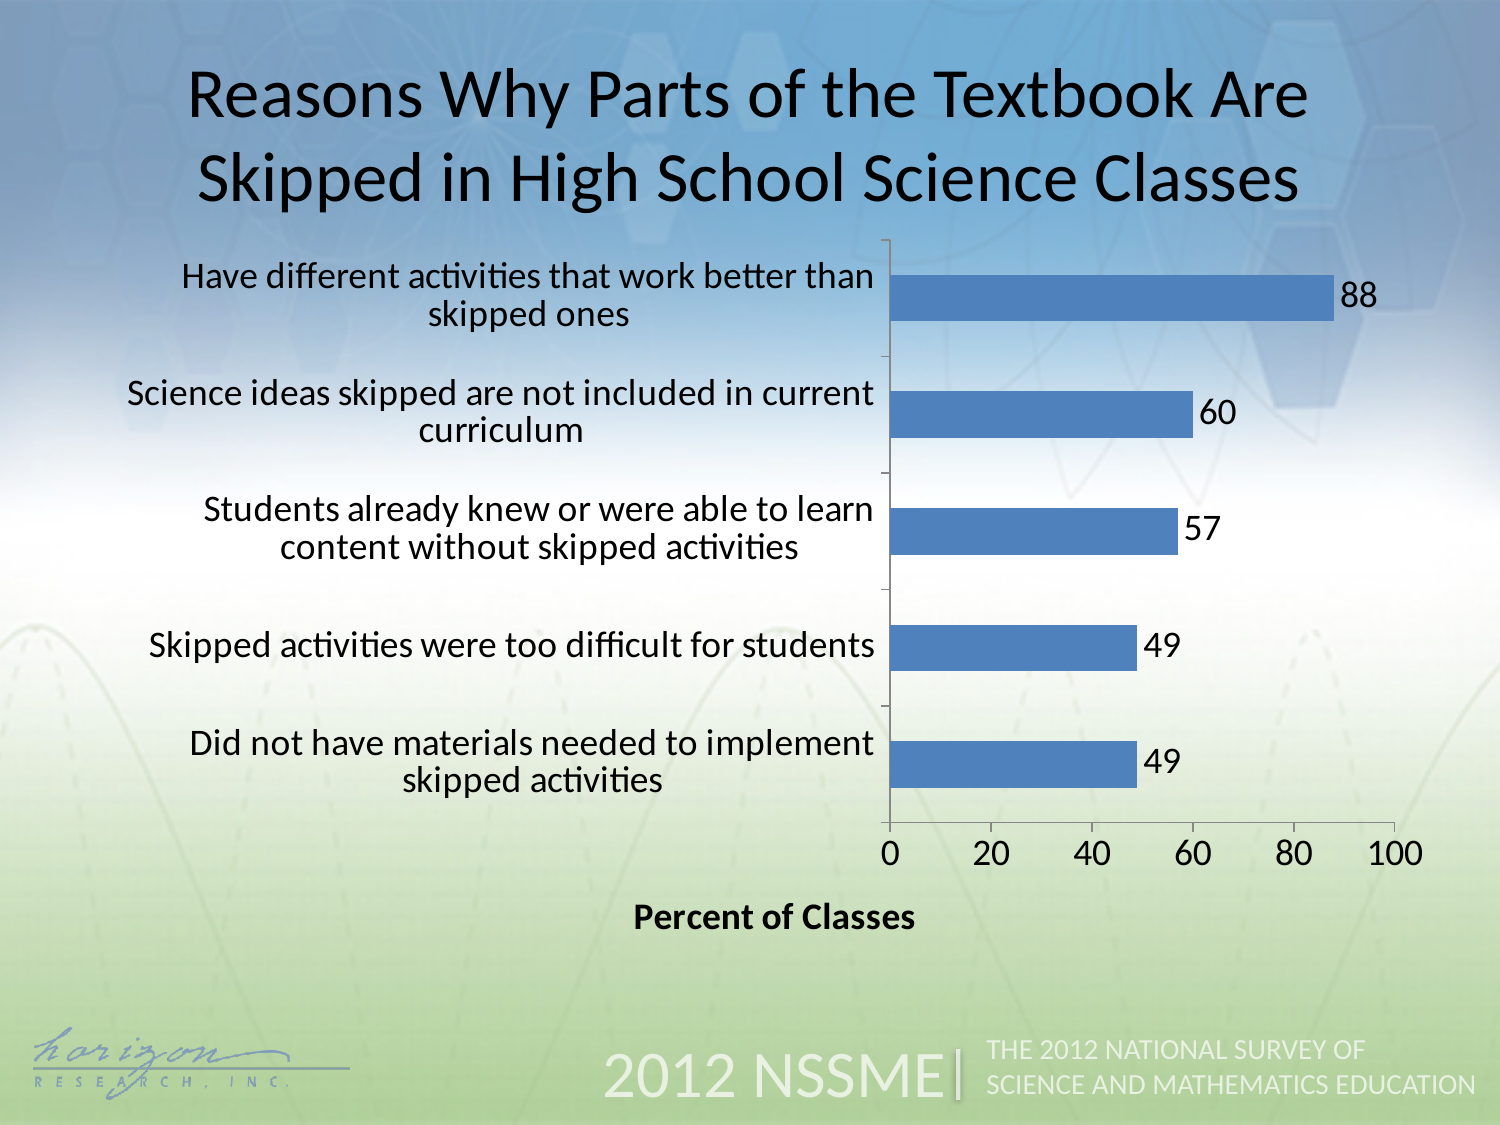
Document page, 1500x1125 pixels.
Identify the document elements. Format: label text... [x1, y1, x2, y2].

chart [99, 224, 1451, 976]
picture [0, 0, 1500, 1125]
text_box Reasons Why Parts of the Textbook Are Skipped in High School Science Classes [74, 37, 1425, 225]
